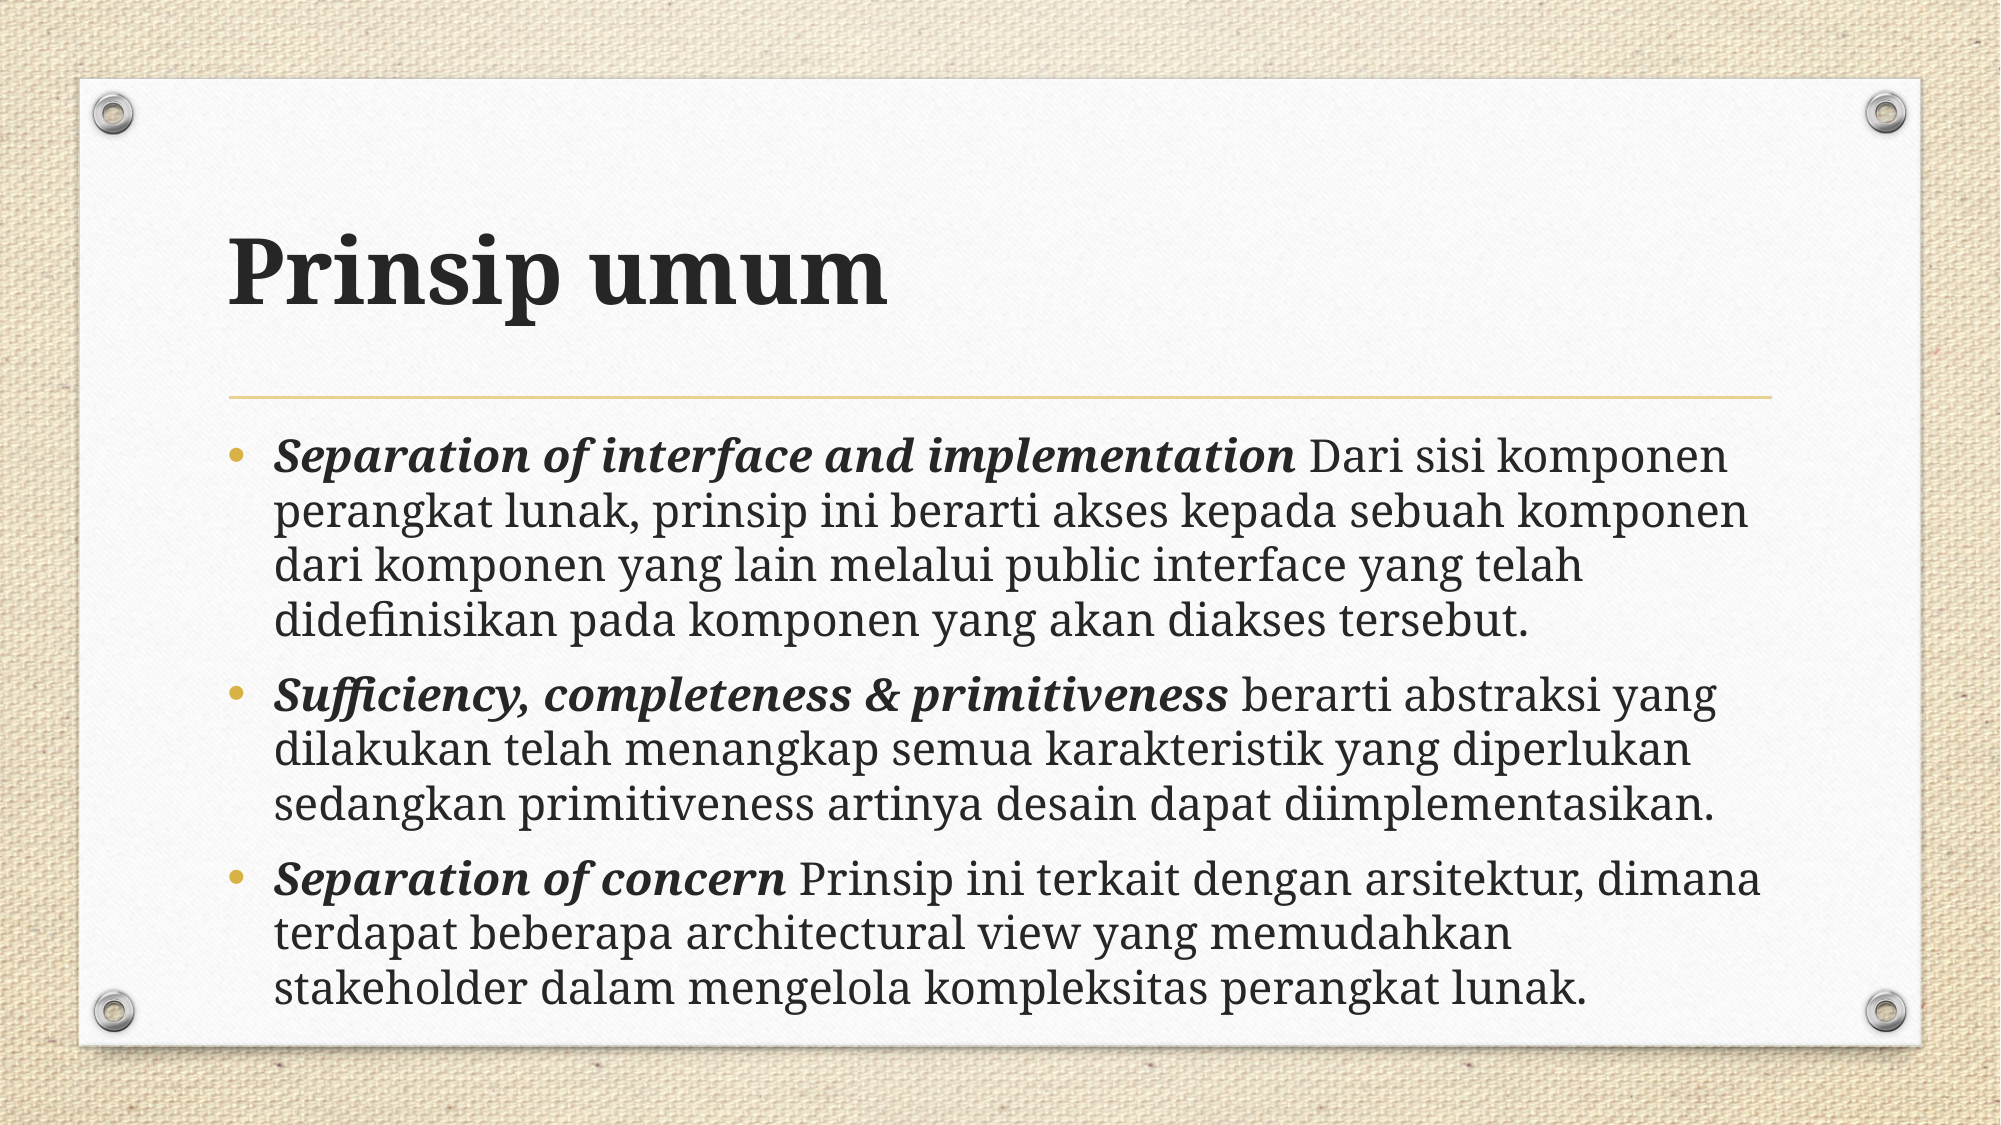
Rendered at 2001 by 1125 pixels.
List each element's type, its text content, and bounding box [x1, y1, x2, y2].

list Separation of interface and implementation Dari sisi komponen perangkat lunak, prinsip ini berarti akses kepada sebuah komponen dari komponen yang lain melalui public interface yang telah didefinisikan pada komponen yang akan diakses tersebut. Sufficiency, completeness & primitiveness berarti abstraksi yang dilakukan telah menangkap semua karakteristik yang diperlukan sedangkan primitiveness artinya desain dapat diimplementasikan. Separation of concern Prinsip ini terkait dengan arsitektur, dimana terdapat beberapa architectural view yang memudahkan stakeholder dalam mengelola kompleksitas perangkat lunak. [212, 419, 1788, 1030]
picture [0, 0, 2001, 1125]
title Prinsip umum [212, 161, 1788, 375]
